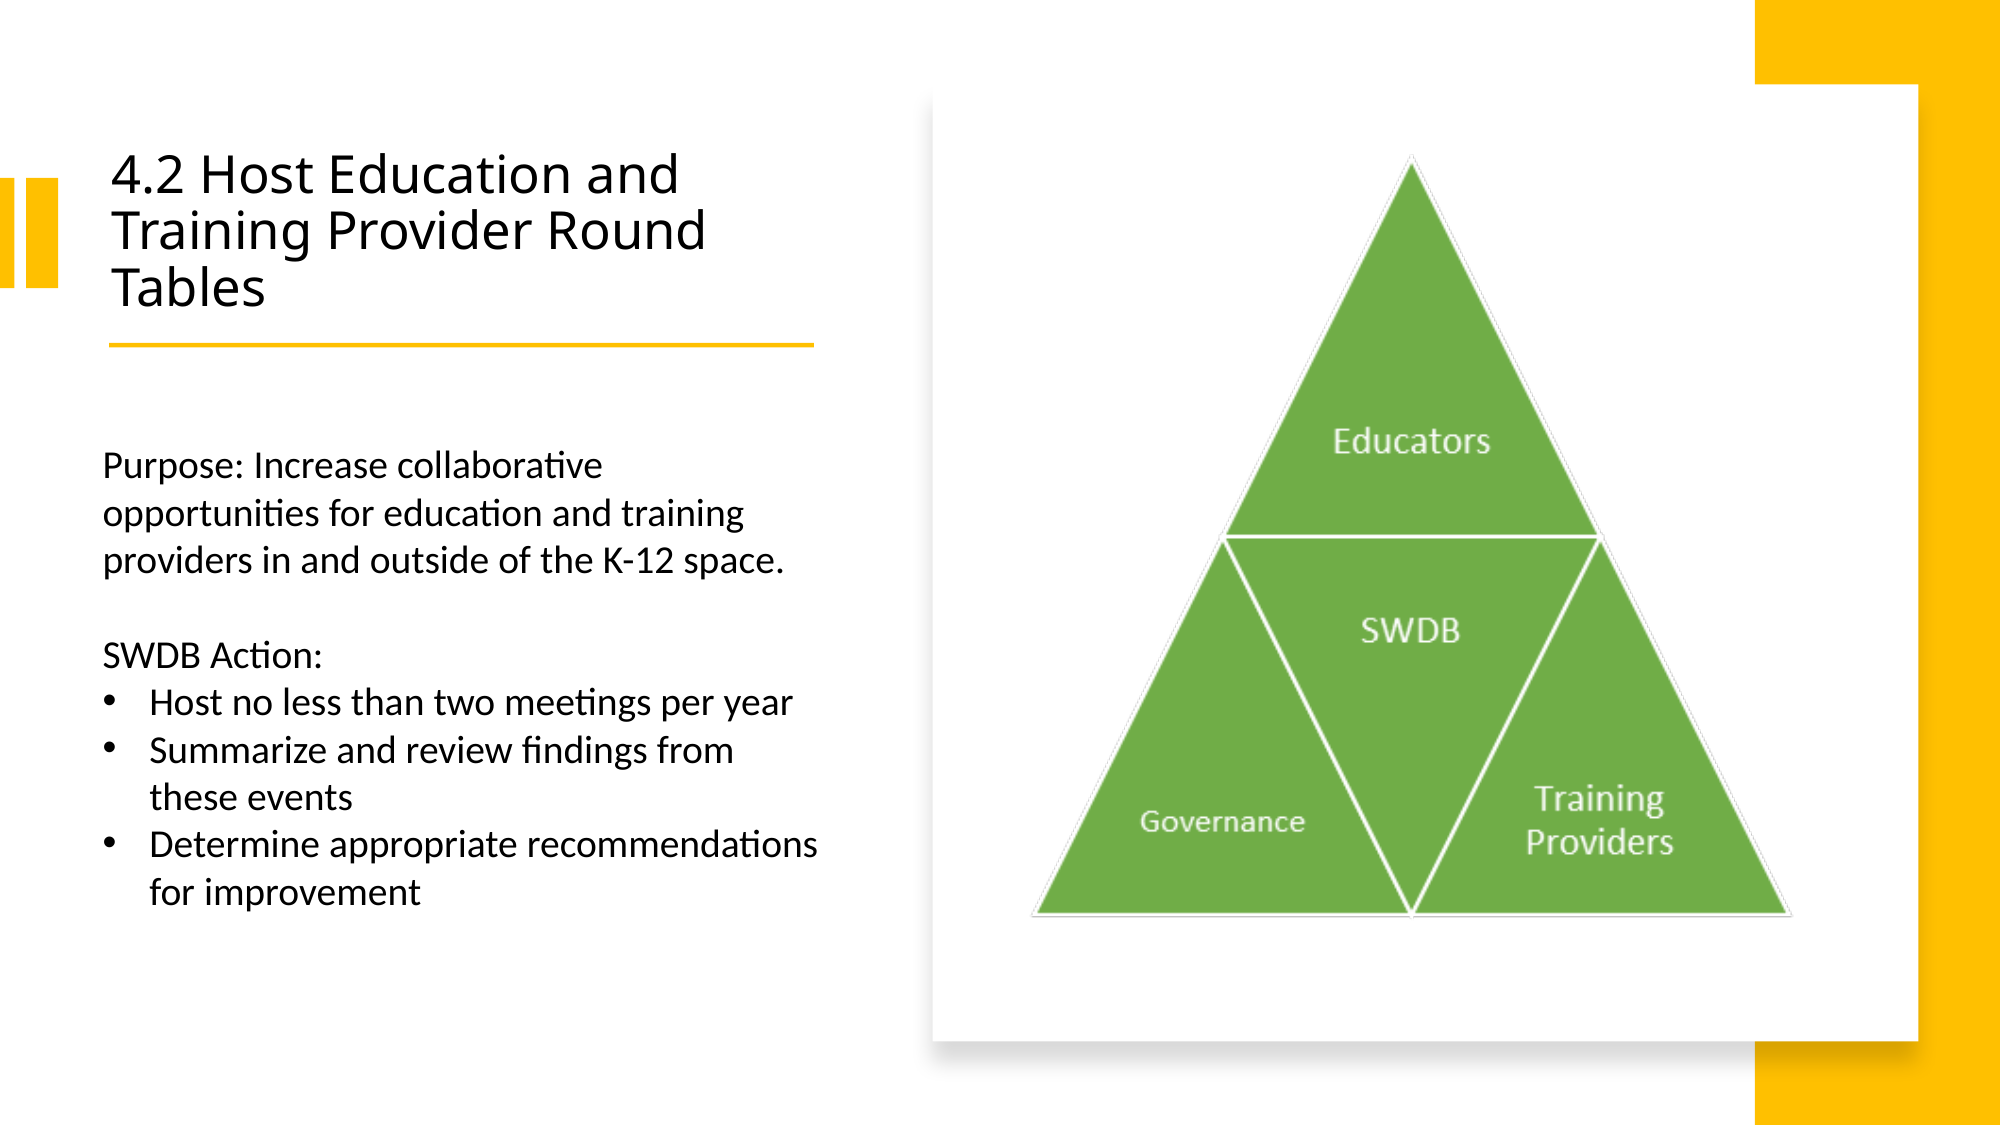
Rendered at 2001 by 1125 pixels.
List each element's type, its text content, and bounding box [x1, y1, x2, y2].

title 4.2 Host Education and Training Provider Round Tables [96, 140, 845, 326]
text_box [1754, 0, 2000, 1125]
text_box [0, 0, 1754, 1125]
text_box Purpose: Increase collaborative opportunities for education and training providers in and outside of the K-12 space. SWDB Action: Host no less than two meetings per year Summarize and review findings from these events Determine appropriate recommendations for improvement [87, 409, 836, 944]
text_box [108, 342, 815, 348]
text_box [932, 83, 1919, 1042]
picture [955, 153, 1869, 921]
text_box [0, 177, 59, 289]
